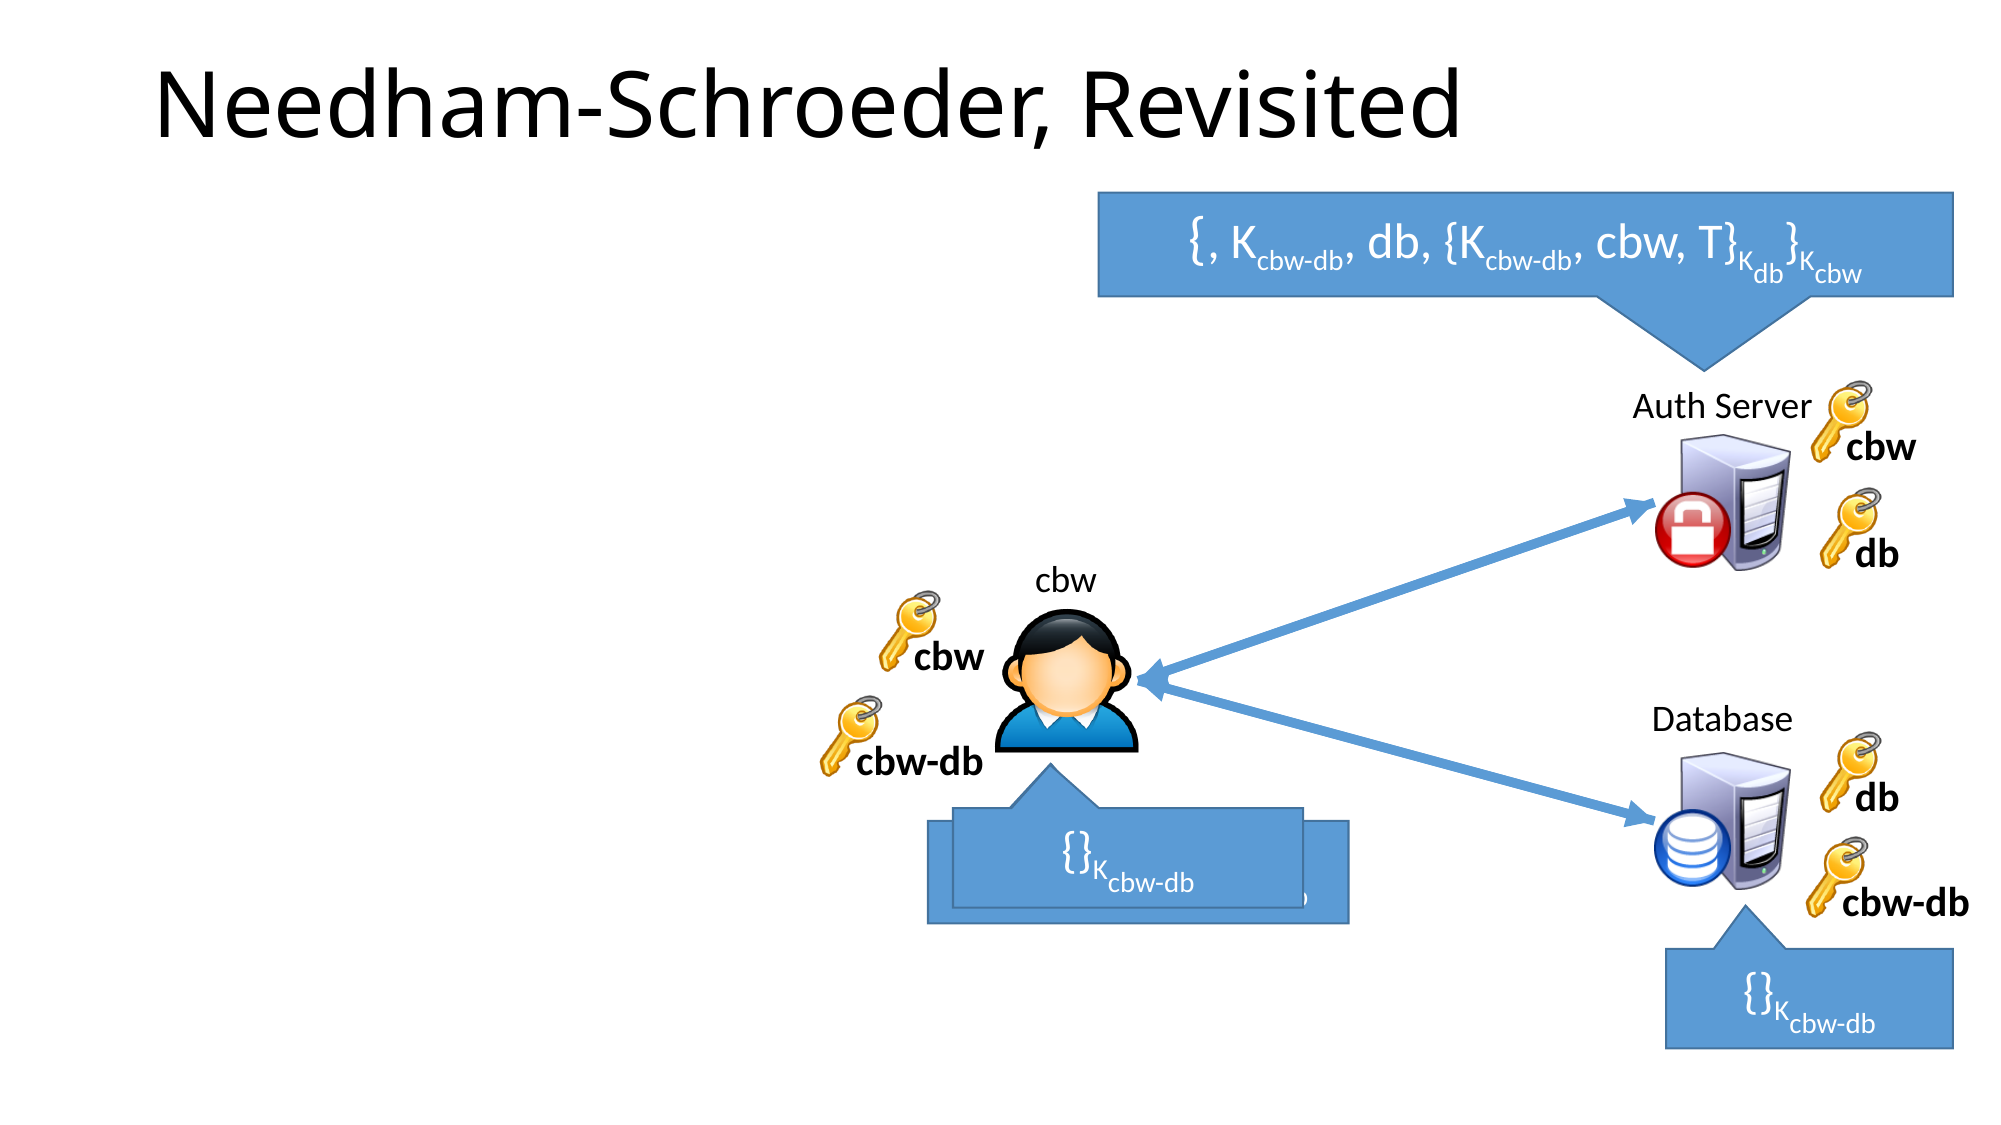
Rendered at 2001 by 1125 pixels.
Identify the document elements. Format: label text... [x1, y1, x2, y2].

text_box {Kcbw-db, cbw, T}Kdb [926, 819, 1350, 925]
picture [1654, 752, 1791, 890]
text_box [1809, 731, 1916, 828]
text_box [1809, 487, 1916, 584]
text_box cbw [1020, 547, 1112, 608]
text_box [1138, 502, 1655, 680]
picture [1654, 434, 1791, 571]
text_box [1800, 380, 1933, 478]
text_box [867, 590, 1001, 687]
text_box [1138, 680, 1655, 822]
title Needham-Schroeder, Revisited [137, 0, 1863, 217]
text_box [809, 695, 1000, 792]
text_box Auth Server [1617, 373, 1828, 434]
picture [993, 608, 1138, 753]
text_box Database [1655, 686, 1809, 747]
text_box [1795, 836, 1986, 933]
